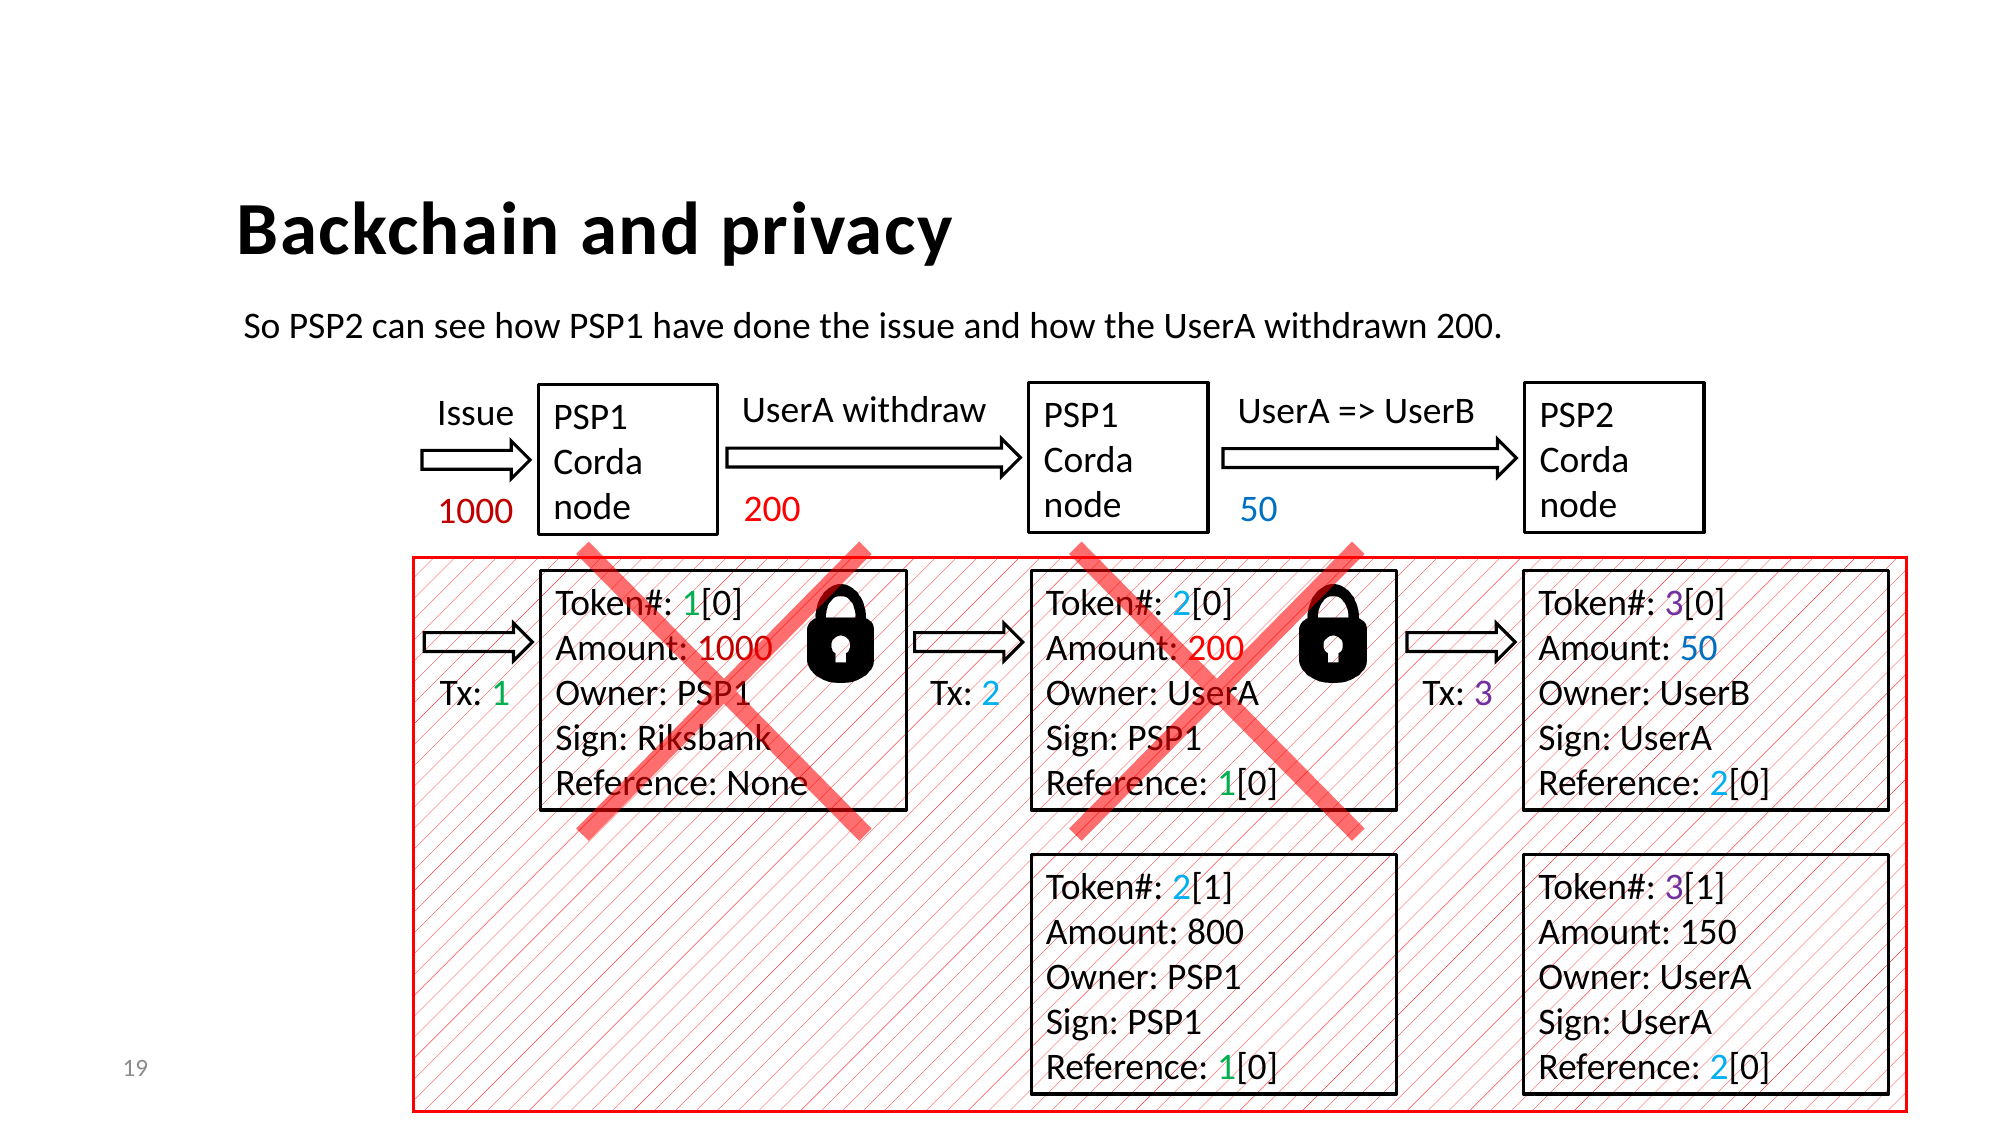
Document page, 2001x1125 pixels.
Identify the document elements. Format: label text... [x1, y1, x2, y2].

text_box Token#: 2[0] Amount: 200 Owner: UserA Sign: PSP1 Reference: 1[0] [1115, 707, 1319, 810]
picture [807, 584, 874, 683]
text_box PSP2 Corda node [1524, 382, 1704, 533]
text_box 1000 [422, 478, 529, 539]
text_box [725, 438, 1022, 476]
text_box PSP1 Corda node [1028, 382, 1208, 533]
text_box Token#: 1[0] Amount: 1000 Owner: PSP1 Sign: Riksbank Reference: None [620, 570, 828, 676]
slide_number 19 [0, 1036, 164, 1097]
text_box Token#: 1[0] Amount: 1000 Owner: PSP1 Sign: Riksbank Reference: None [622, 707, 826, 810]
text_box [420, 441, 532, 478]
text_box [574, 540, 874, 843]
title Backchain and privacy [236, 59, 1762, 278]
text_box [913, 620, 1025, 660]
text_box UserA => UserB [1223, 378, 1517, 439]
text_box Tx: 3 [1407, 660, 1508, 721]
text_box Issue [422, 380, 530, 441]
text_box Tx: 1 [424, 660, 526, 721]
text_box Token#: 2[1] Amount: 800 Owner: PSP1 Sign: PSP1 Reference: 1[0] [1031, 854, 1397, 1095]
text_box Token#: 3[0] Amount: 50 Owner: UserB Sign: UserA Reference: 2[0] [1523, 570, 1889, 810]
text_box Token#: 2[0] Amount: 200 Owner: UserA Sign: PSP1 Reference: 1[0] [1113, 570, 1321, 676]
text_box Token#: 2[0] Amount: 200 Owner: UserA Sign: PSP1 Reference: 1[0] [1232, 570, 1397, 810]
text_box Token#: 2[0] Amount: 200 Owner: UserA Sign: PSP1 Reference: 1[0] [1031, 570, 1202, 810]
text_box PSP1 Corda node [538, 384, 718, 535]
text_box Token#: 1[0] Amount: 1000 Owner: PSP1 Sign: Riksbank Reference: None [739, 570, 907, 810]
text_box [413, 557, 1908, 1112]
text_box UserA withdraw [727, 378, 1021, 438]
text_box So PSP2 can see how PSP1 have done the issue and how the UserA withdrawn 200. [228, 293, 1862, 354]
text_box Tx: 2 [915, 660, 1016, 721]
text_box Token#: 3[1] Amount: 150 Owner: UserA Sign: UserA Reference: 2[0] [1523, 854, 1889, 1095]
text_box [1406, 620, 1517, 660]
picture [1299, 584, 1367, 683]
text_box Token#: 1[0] Amount: 1000 Owner: PSP1 Sign: Riksbank Reference: None [540, 570, 709, 810]
text_box [423, 620, 534, 660]
text_box [1067, 540, 1367, 843]
text_box [1221, 439, 1518, 476]
text_box 200 [728, 476, 1020, 537]
text_box 50 [1224, 476, 1516, 537]
